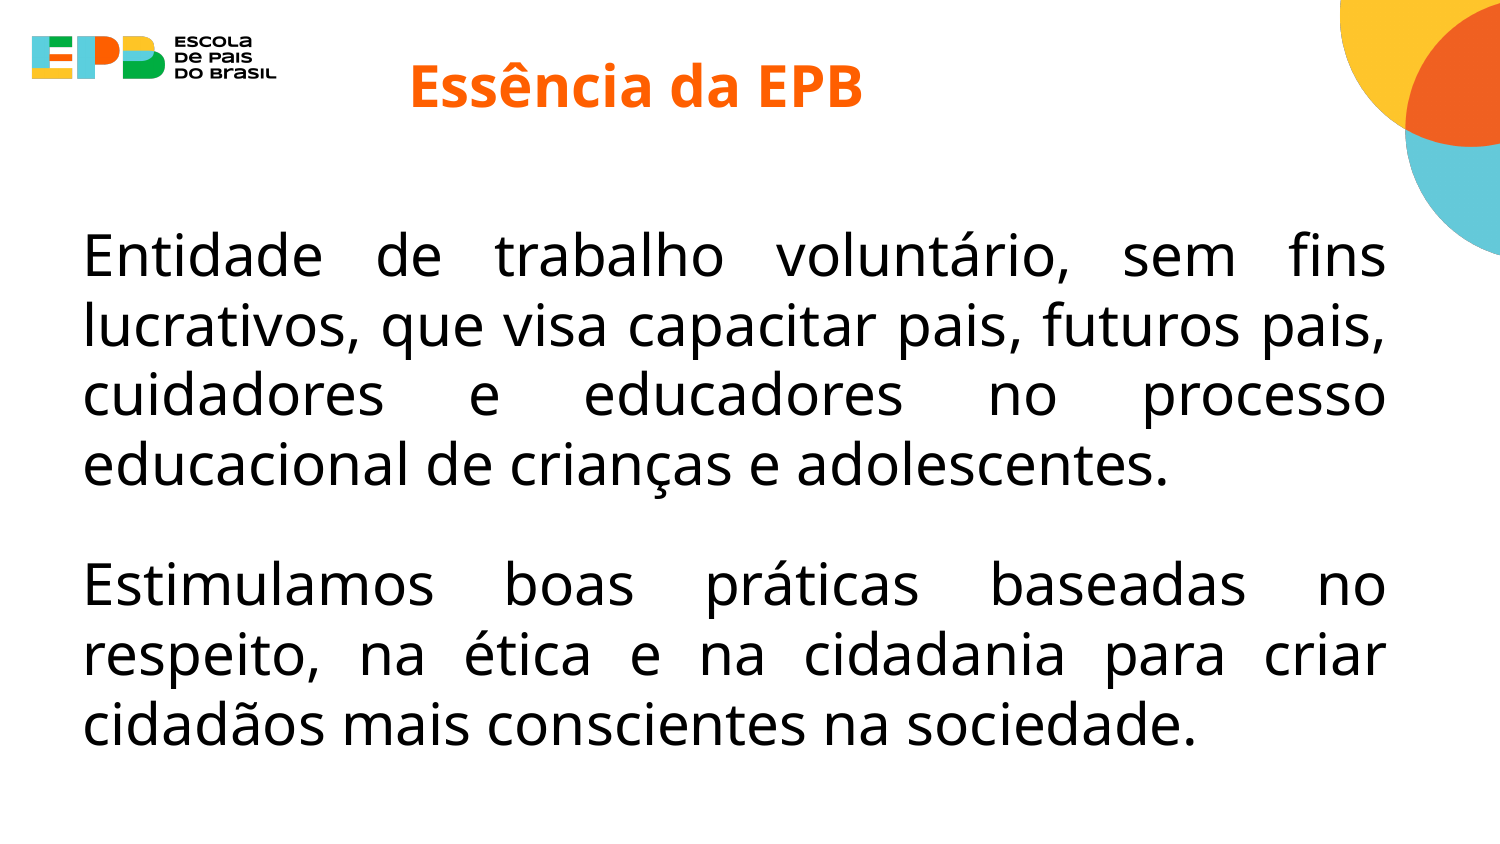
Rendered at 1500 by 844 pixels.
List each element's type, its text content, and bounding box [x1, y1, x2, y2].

text_box Essência da EPB [393, 34, 1229, 204]
picture [31, 36, 277, 79]
picture [1305, 0, 1500, 279]
text_box Entidade de trabalho voluntário, sem fins lucrativos, que visa capacitar pais, futuros pais, cuidadores e educadores no processo educacional de crianças e adolescentes. Estimulamos boas práticas baseadas no respeito, na ética e na cidadania para criar cidadãos mais conscientes na sociedade. [68, 210, 1403, 765]
